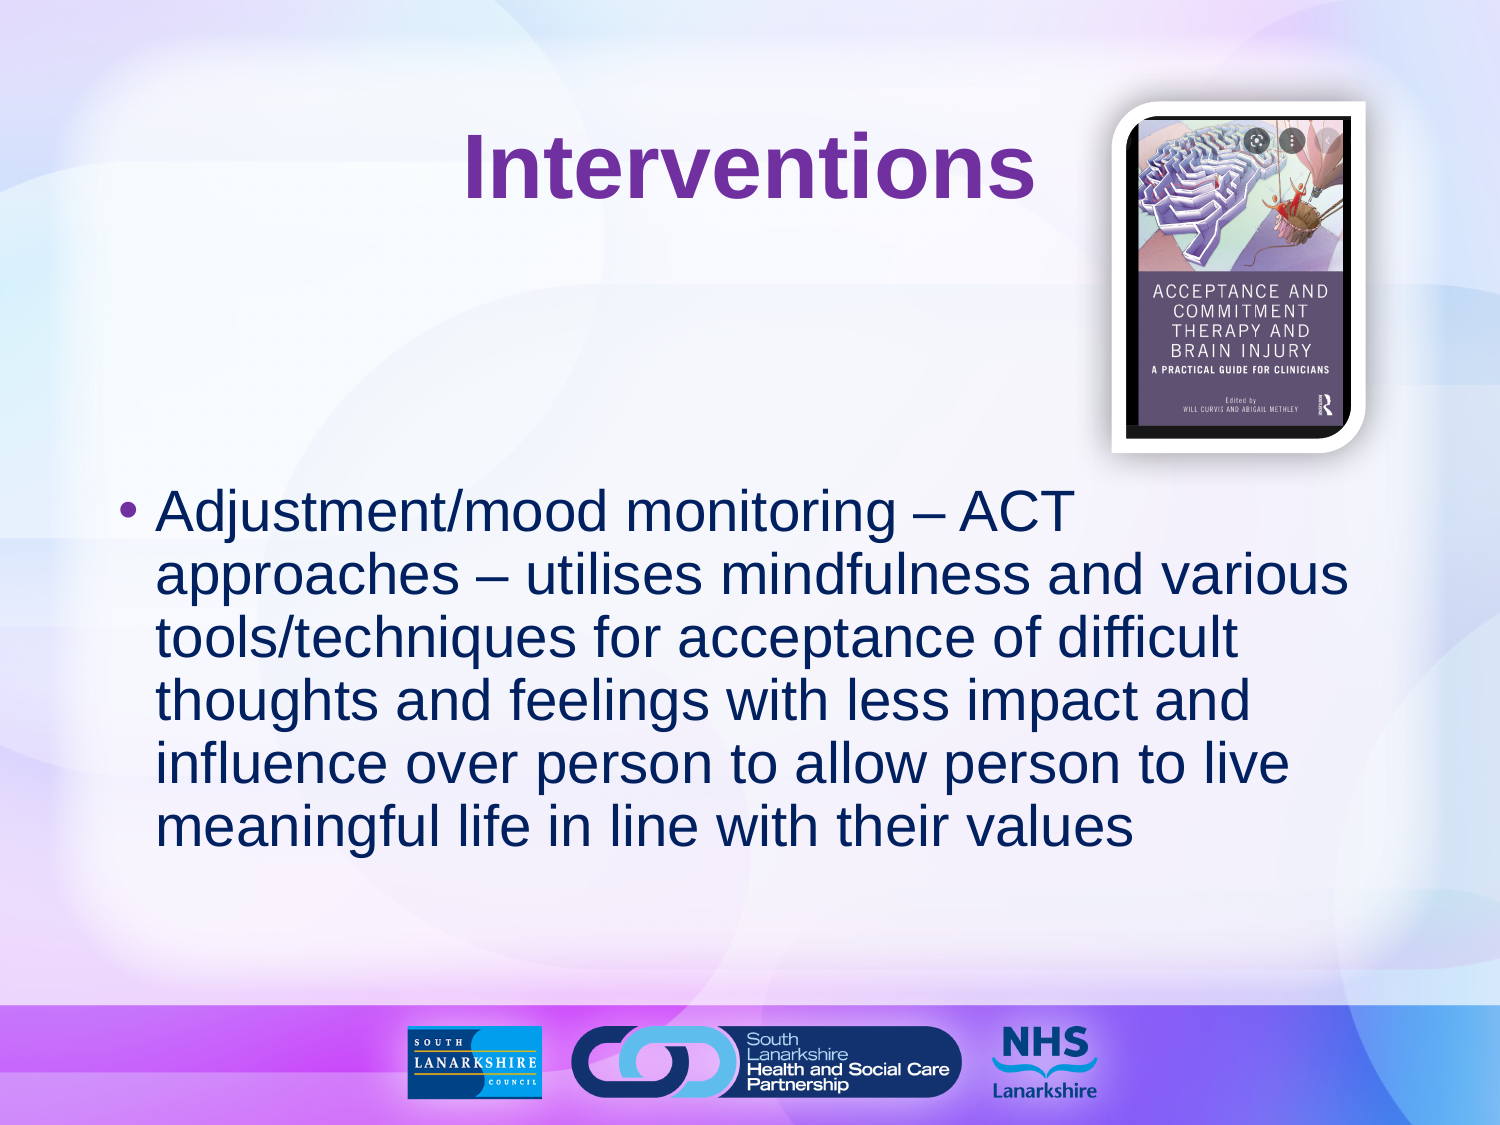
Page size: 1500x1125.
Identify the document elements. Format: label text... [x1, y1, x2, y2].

title Interventions [103, 59, 1397, 278]
list Adjustment/mood monitoring – ACT approaches – utilises mindfulness and various tools/techniques for acceptance of difficult thoughts and feelings with less impact and influence over person to allow person to live meaningful life in line with their values [103, 299, 1397, 979]
picture [0, 0, 1500, 1125]
